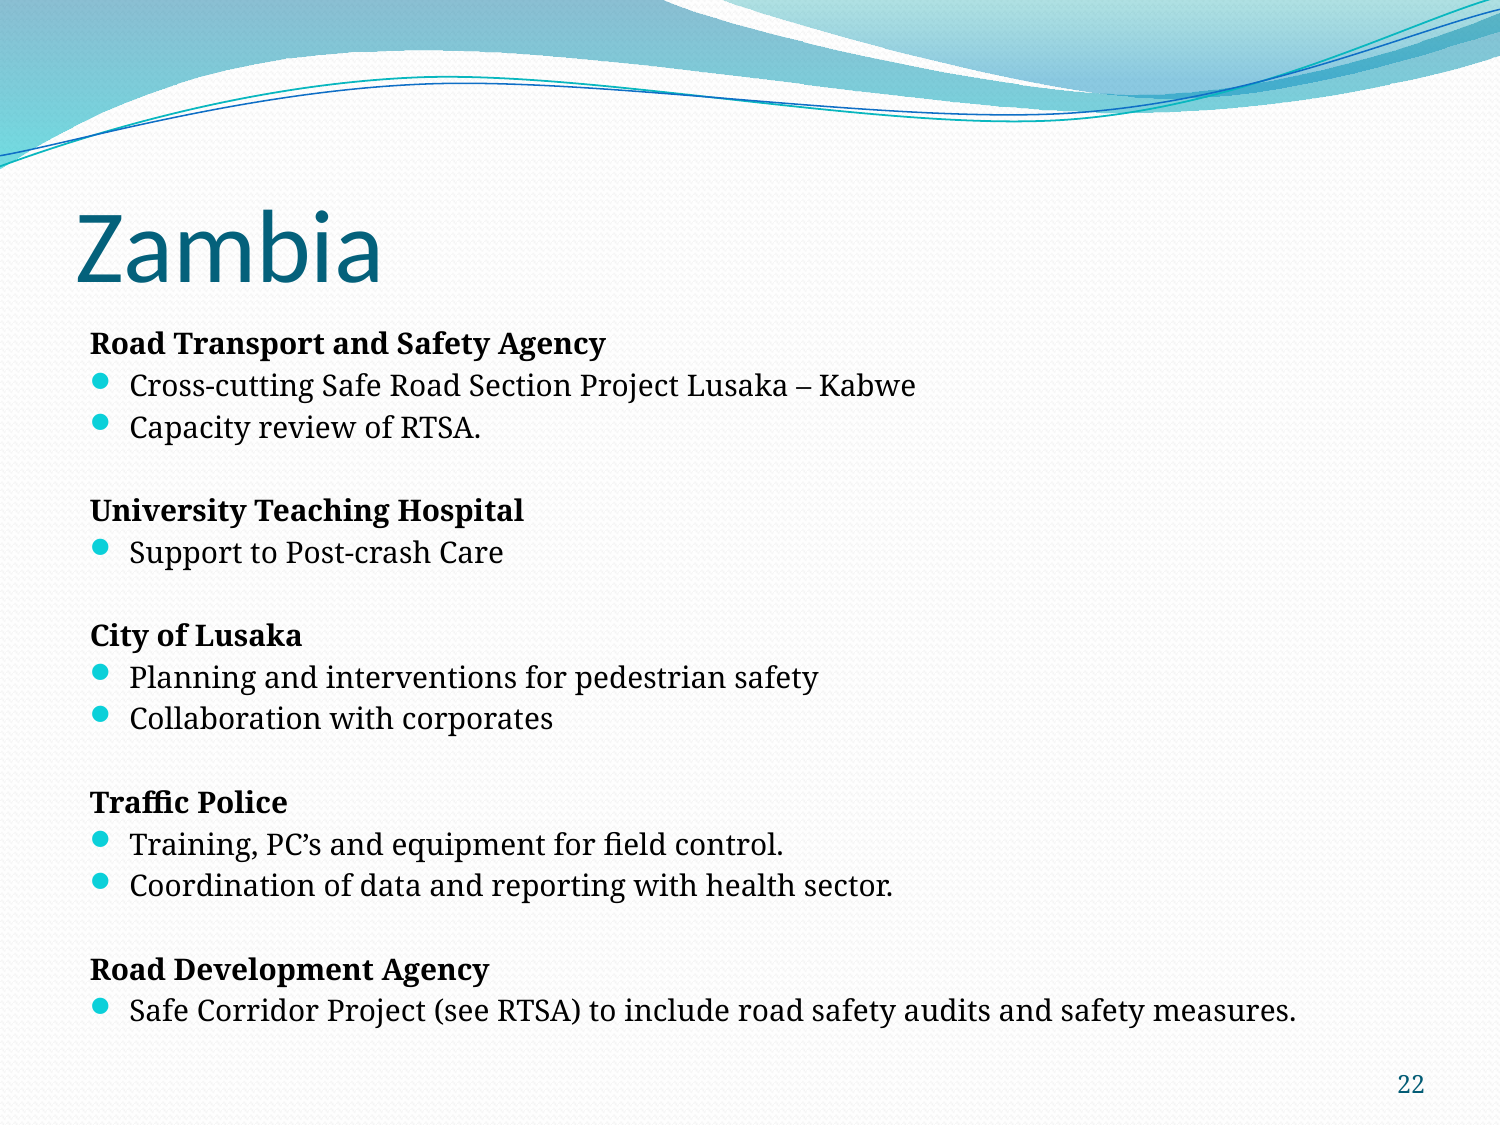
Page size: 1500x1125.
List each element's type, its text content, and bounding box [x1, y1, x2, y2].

list Road Transport and Safety Agency Cross-cutting Safe Road Section Project Lusaka – Kabwe Capacity review of RTSA. University Teaching Hospital Support to Post-crash Care City of Lusaka Planning and interventions for pedestrian safety Collaboration with corporates Traffic Police Training, PC’s and equipment for field control. Coordination of data and reporting with health sector. Road Development Agency Safe Corridor Project (see RTSA) to include road safety audits and safety measures. [75, 317, 1425, 1038]
title Zambia [75, 115, 1425, 303]
slide_number 22 [1299, 1042, 1425, 1103]
